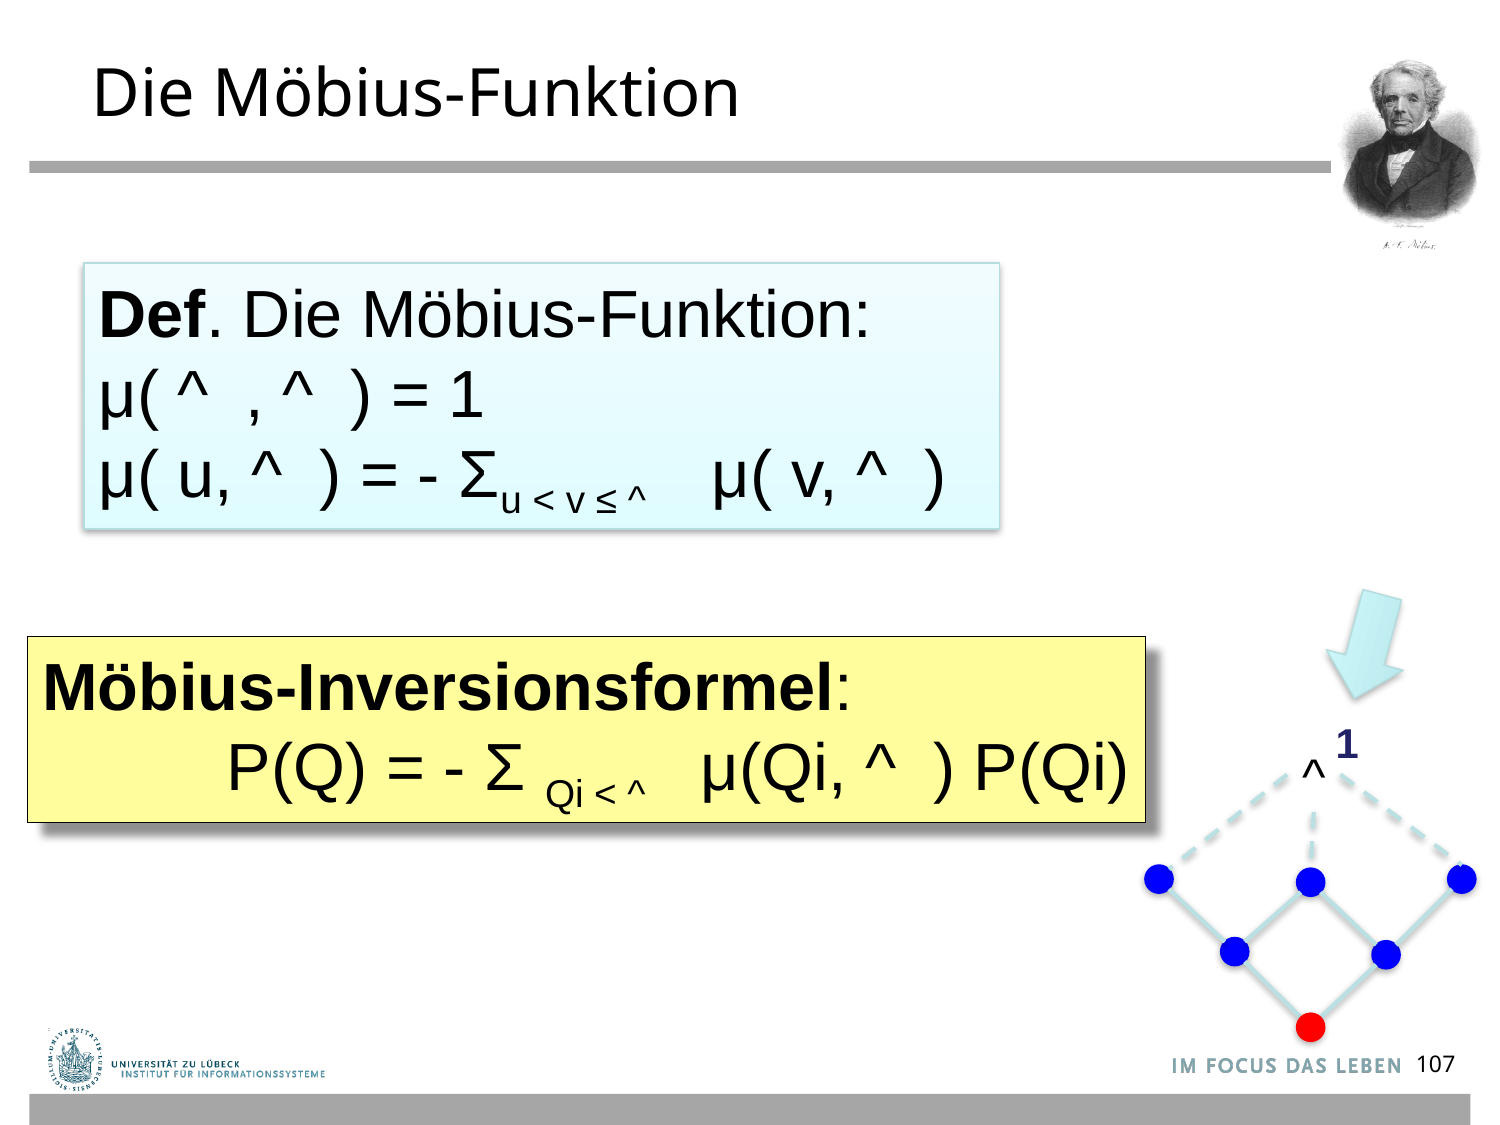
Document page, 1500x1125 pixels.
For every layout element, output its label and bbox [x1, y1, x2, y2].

slide_number [1305, 1050, 1471, 1083]
text_box [83, 262, 1000, 530]
text_box [27, 636, 1146, 823]
text_box [1144, 777, 1477, 1043]
text_box [1287, 709, 1374, 812]
title [76, 42, 1331, 126]
picture [1331, 42, 1491, 264]
text_box [1325, 588, 1404, 700]
picture [1173, 1058, 1305, 1073]
